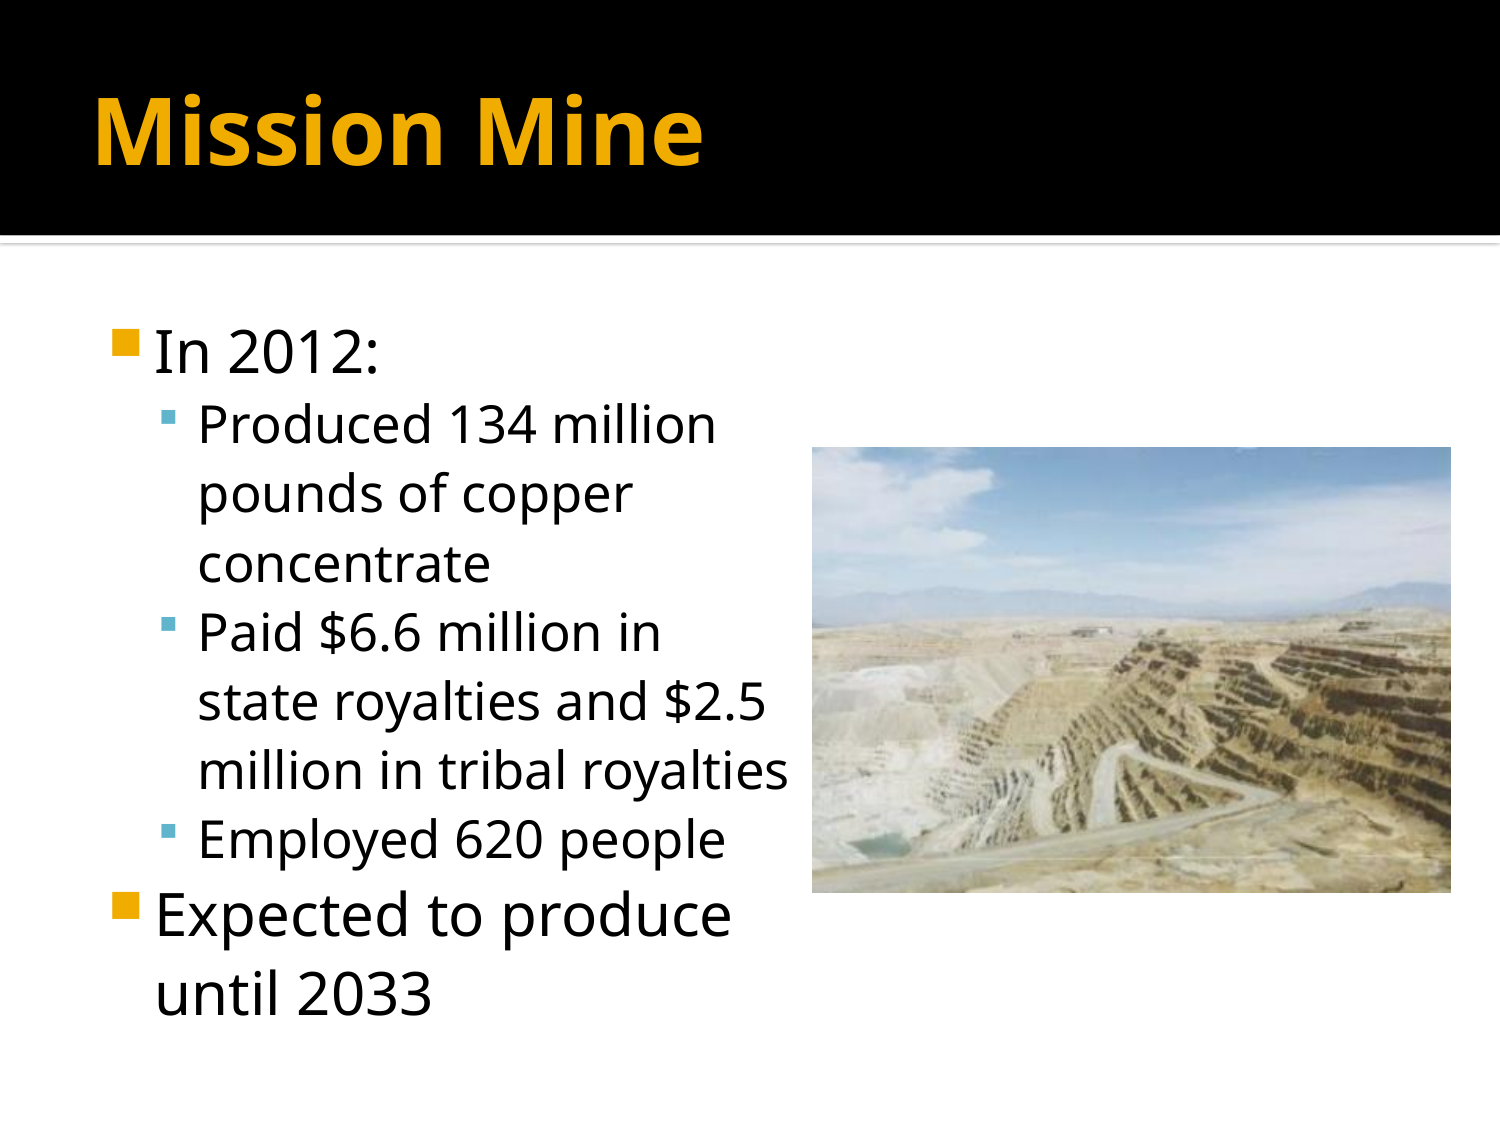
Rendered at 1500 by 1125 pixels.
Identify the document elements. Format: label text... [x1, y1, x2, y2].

list In 2012: Produced 134 million pounds of copper concentrate Paid $6.6 million in state royalties and $2.5 million in tribal royalties Employed 620 people Expected to produce until 2033 [75, 291, 806, 1050]
title Mission Mine [75, 24, 1425, 231]
picture [812, 447, 1451, 893]
